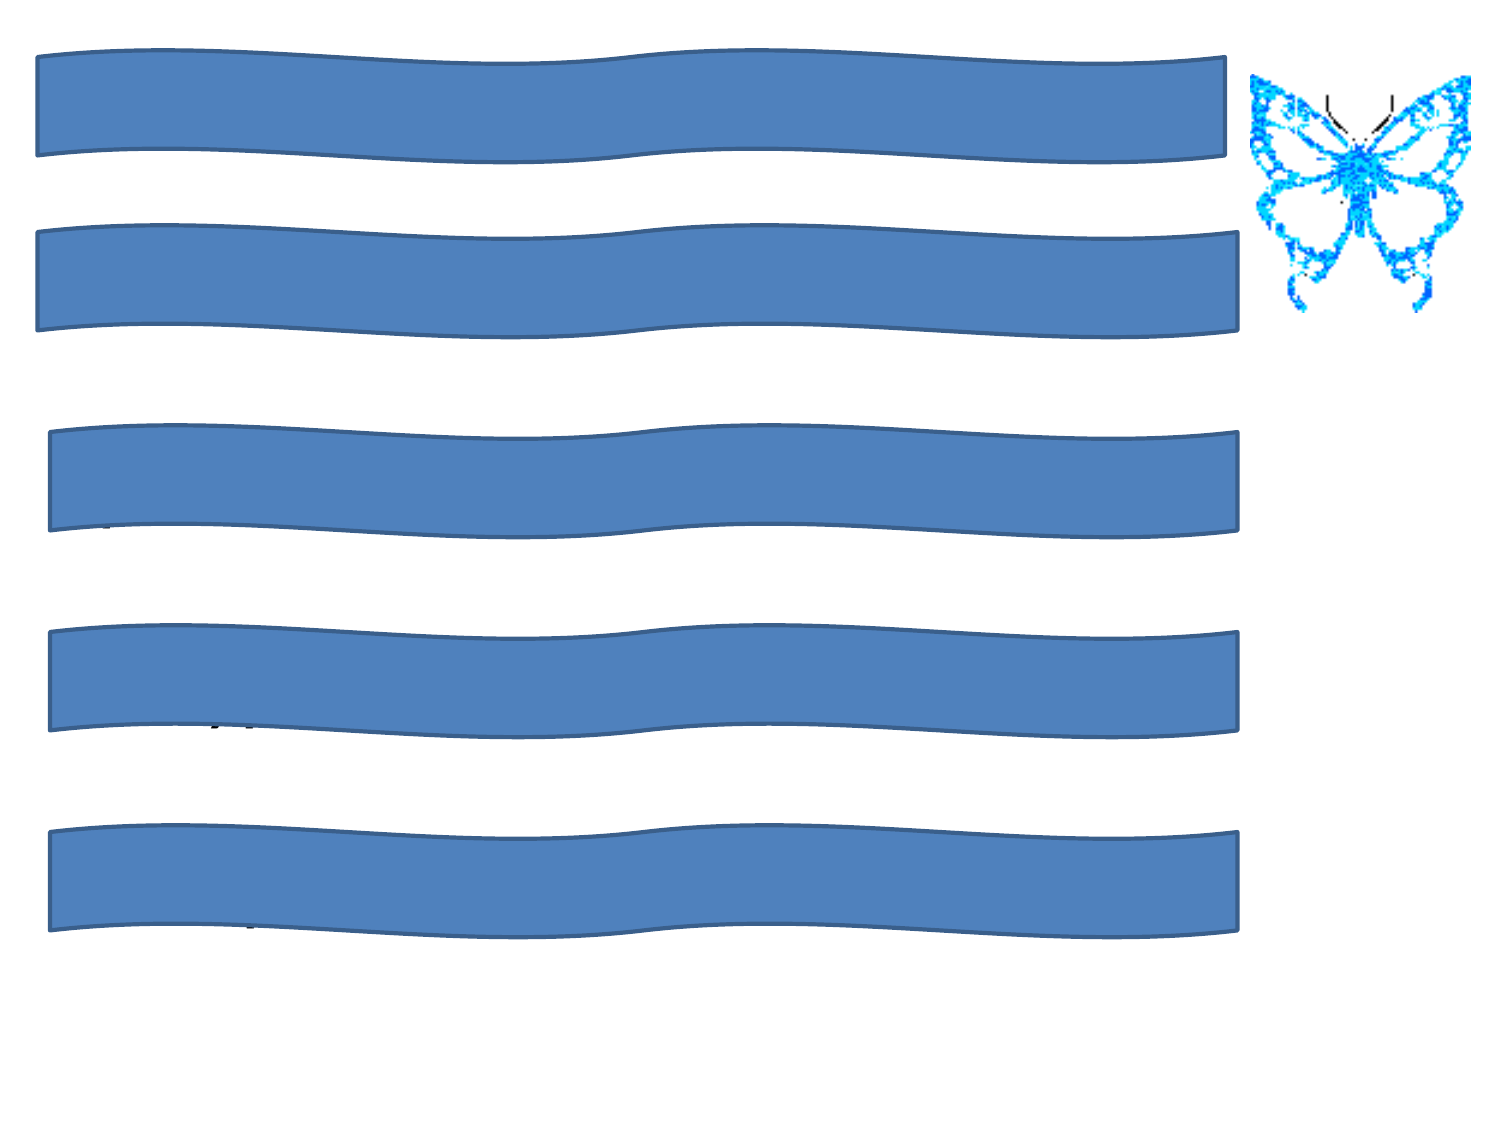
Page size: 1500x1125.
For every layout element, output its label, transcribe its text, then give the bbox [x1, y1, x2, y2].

text_box [35, 223, 1240, 340]
text_box [35, 48, 1228, 165]
picture [1249, 74, 1471, 313]
text_box [47, 423, 1240, 540]
text_box Зимой река покрылась льдом. Мальчик подарил маме цветы. Крестьяне работают на лугу. Дежурные стёрли пыль с доски. Из короба выбрались цыплята. [37, 24, 1250, 940]
text_box [47, 623, 1240, 740]
text_box [47, 823, 1240, 940]
